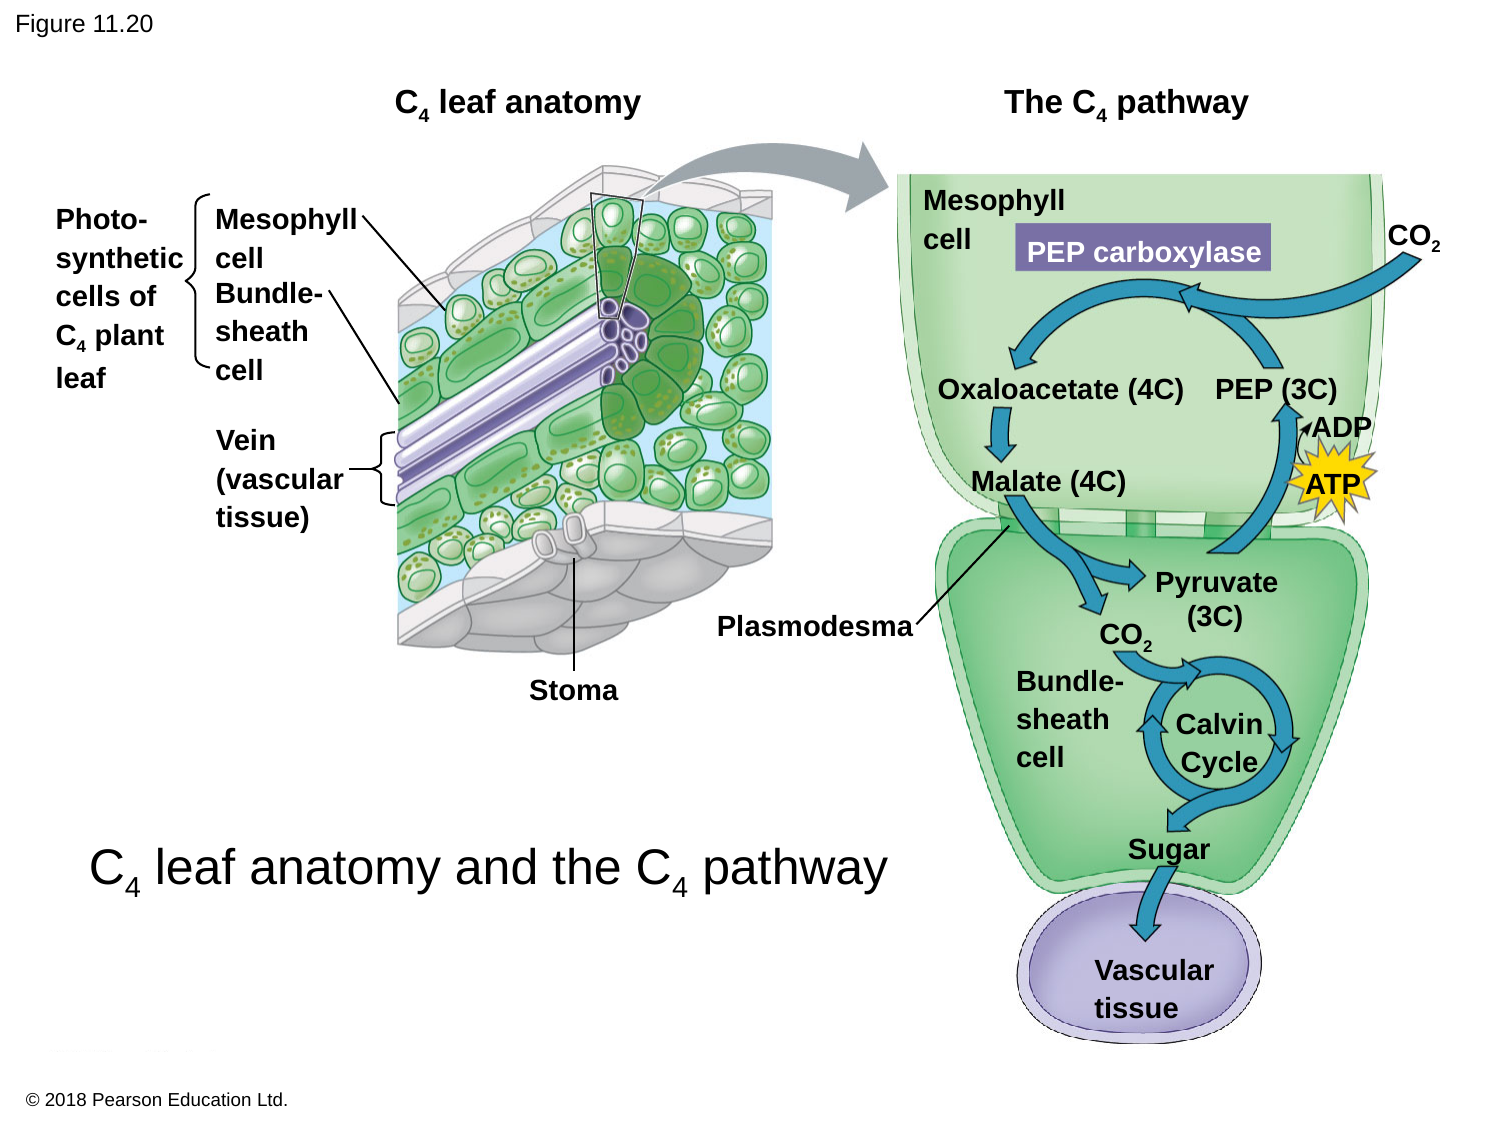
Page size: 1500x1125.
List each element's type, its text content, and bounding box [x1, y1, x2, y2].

picture [48, 73, 1452, 1052]
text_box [348, 431, 397, 507]
text_box © 2018 Pearson Education Ltd. [10, 1080, 518, 1119]
title Figure 11.20 [0, 0, 593, 57]
